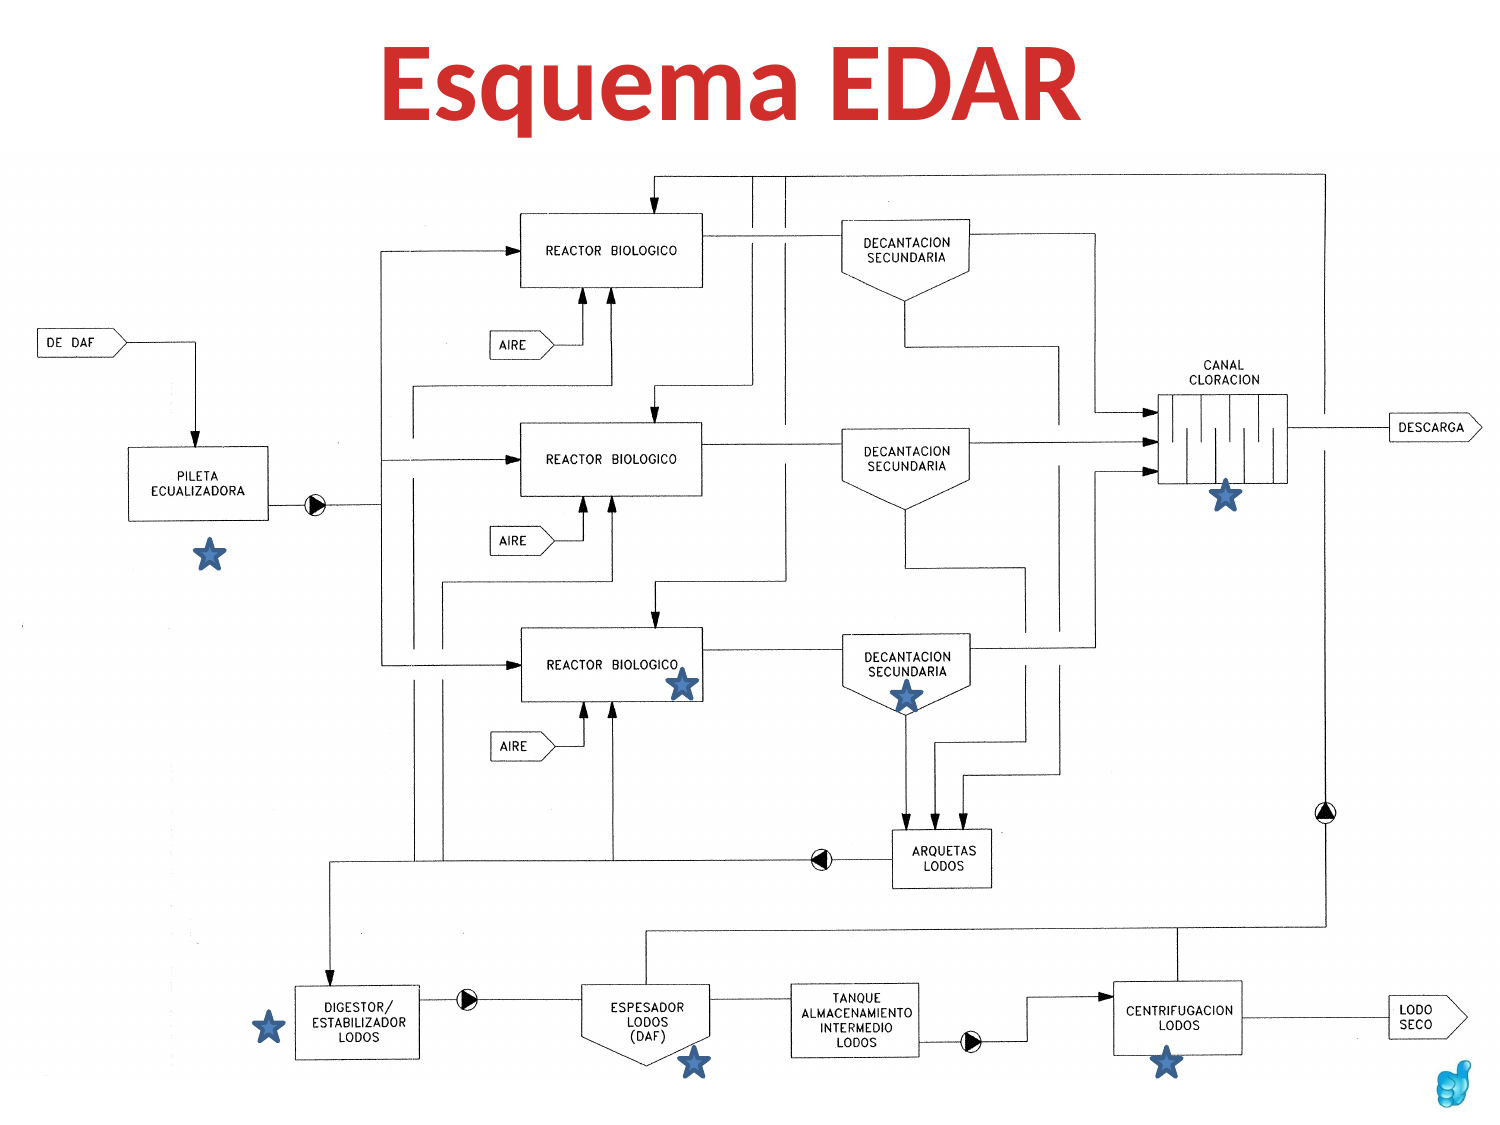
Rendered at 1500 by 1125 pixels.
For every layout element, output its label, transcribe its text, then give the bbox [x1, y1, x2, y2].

text_box Esquema EDAR [363, 0, 1099, 147]
picture [0, 148, 1500, 1110]
